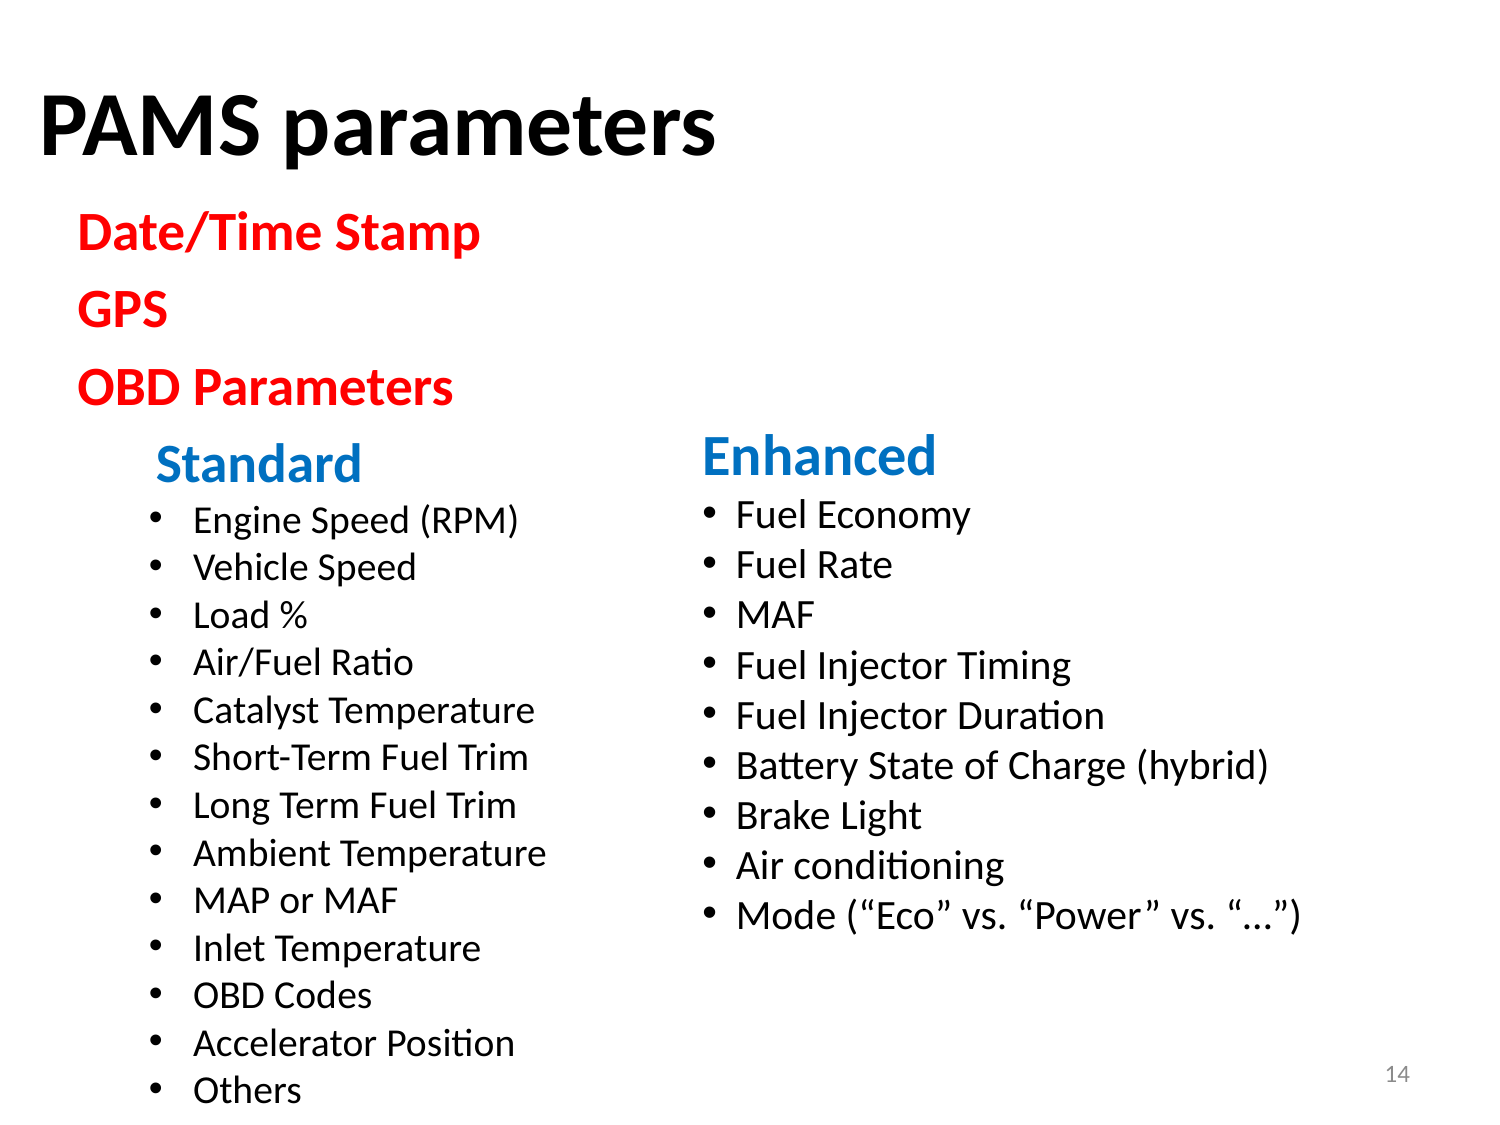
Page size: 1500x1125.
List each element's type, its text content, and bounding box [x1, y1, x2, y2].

slide_number 14 [1074, 1042, 1425, 1103]
title PAMS parameters [24, 24, 1325, 213]
text_box Enhanced Fuel Economy Fuel Rate MAF Fuel Injector Timing Fuel Injector Duration Battery State of Charge (hybrid) Brake Light Air conditioning Mode (“Eco” vs. “Power” vs. “…”) [687, 349, 1413, 1035]
list Date/Time Stamp GPS OBD Parameters Standard Engine Speed (RPM) Vehicle Speed Load % Air/Fuel Ratio Catalyst Temperature Short-Term Fuel Trim Long Term Fuel Trim Ambient Temperature MAP or MAF Inlet Temperature OBD Codes Accelerator Position Others [62, 187, 713, 1125]
